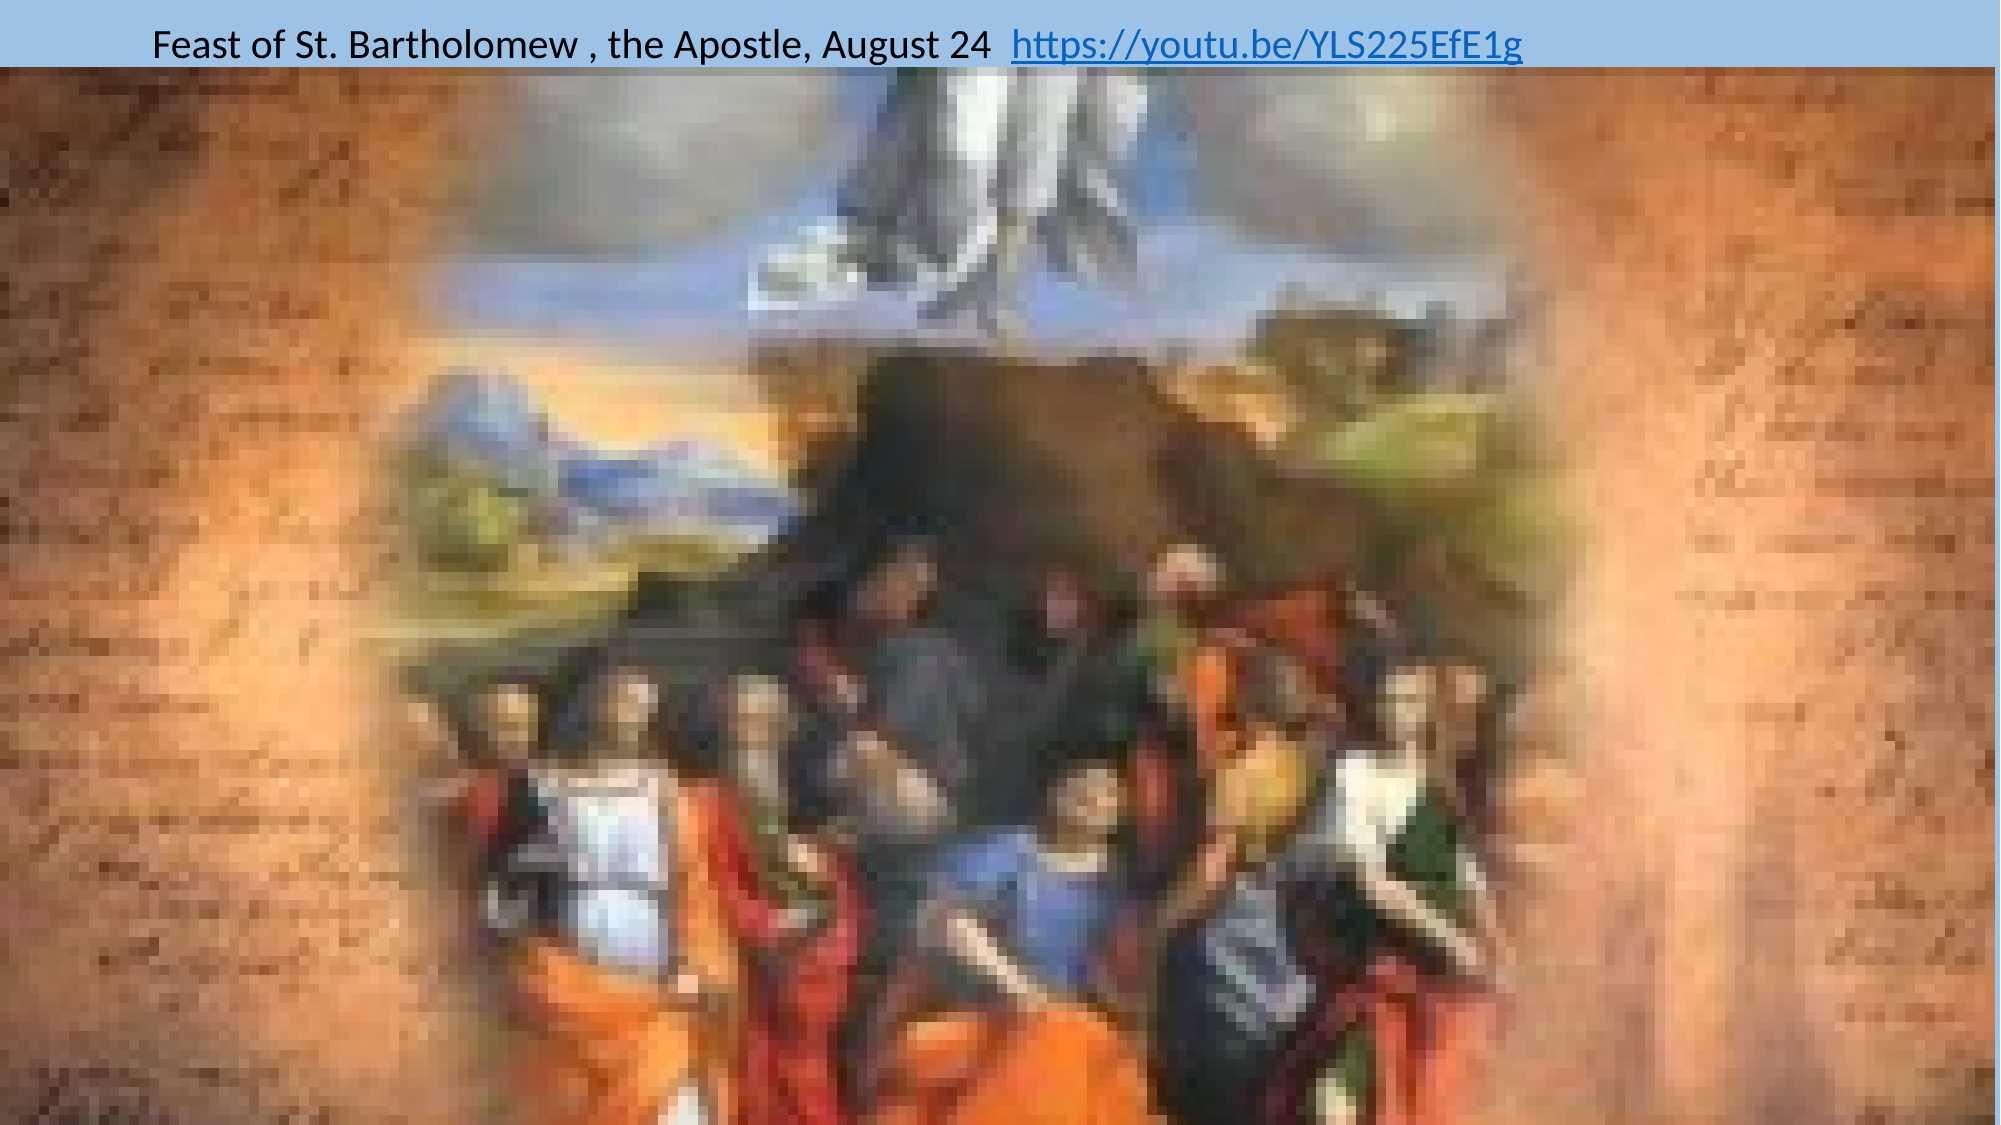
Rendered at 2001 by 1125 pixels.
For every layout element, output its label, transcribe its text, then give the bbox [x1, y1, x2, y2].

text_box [0, 66, 1996, 1125]
title Feast of St. Bartholomew , the Apostle, August 24 https://youtu.be/YLS225EfE1g [137, 0, 1863, 64]
